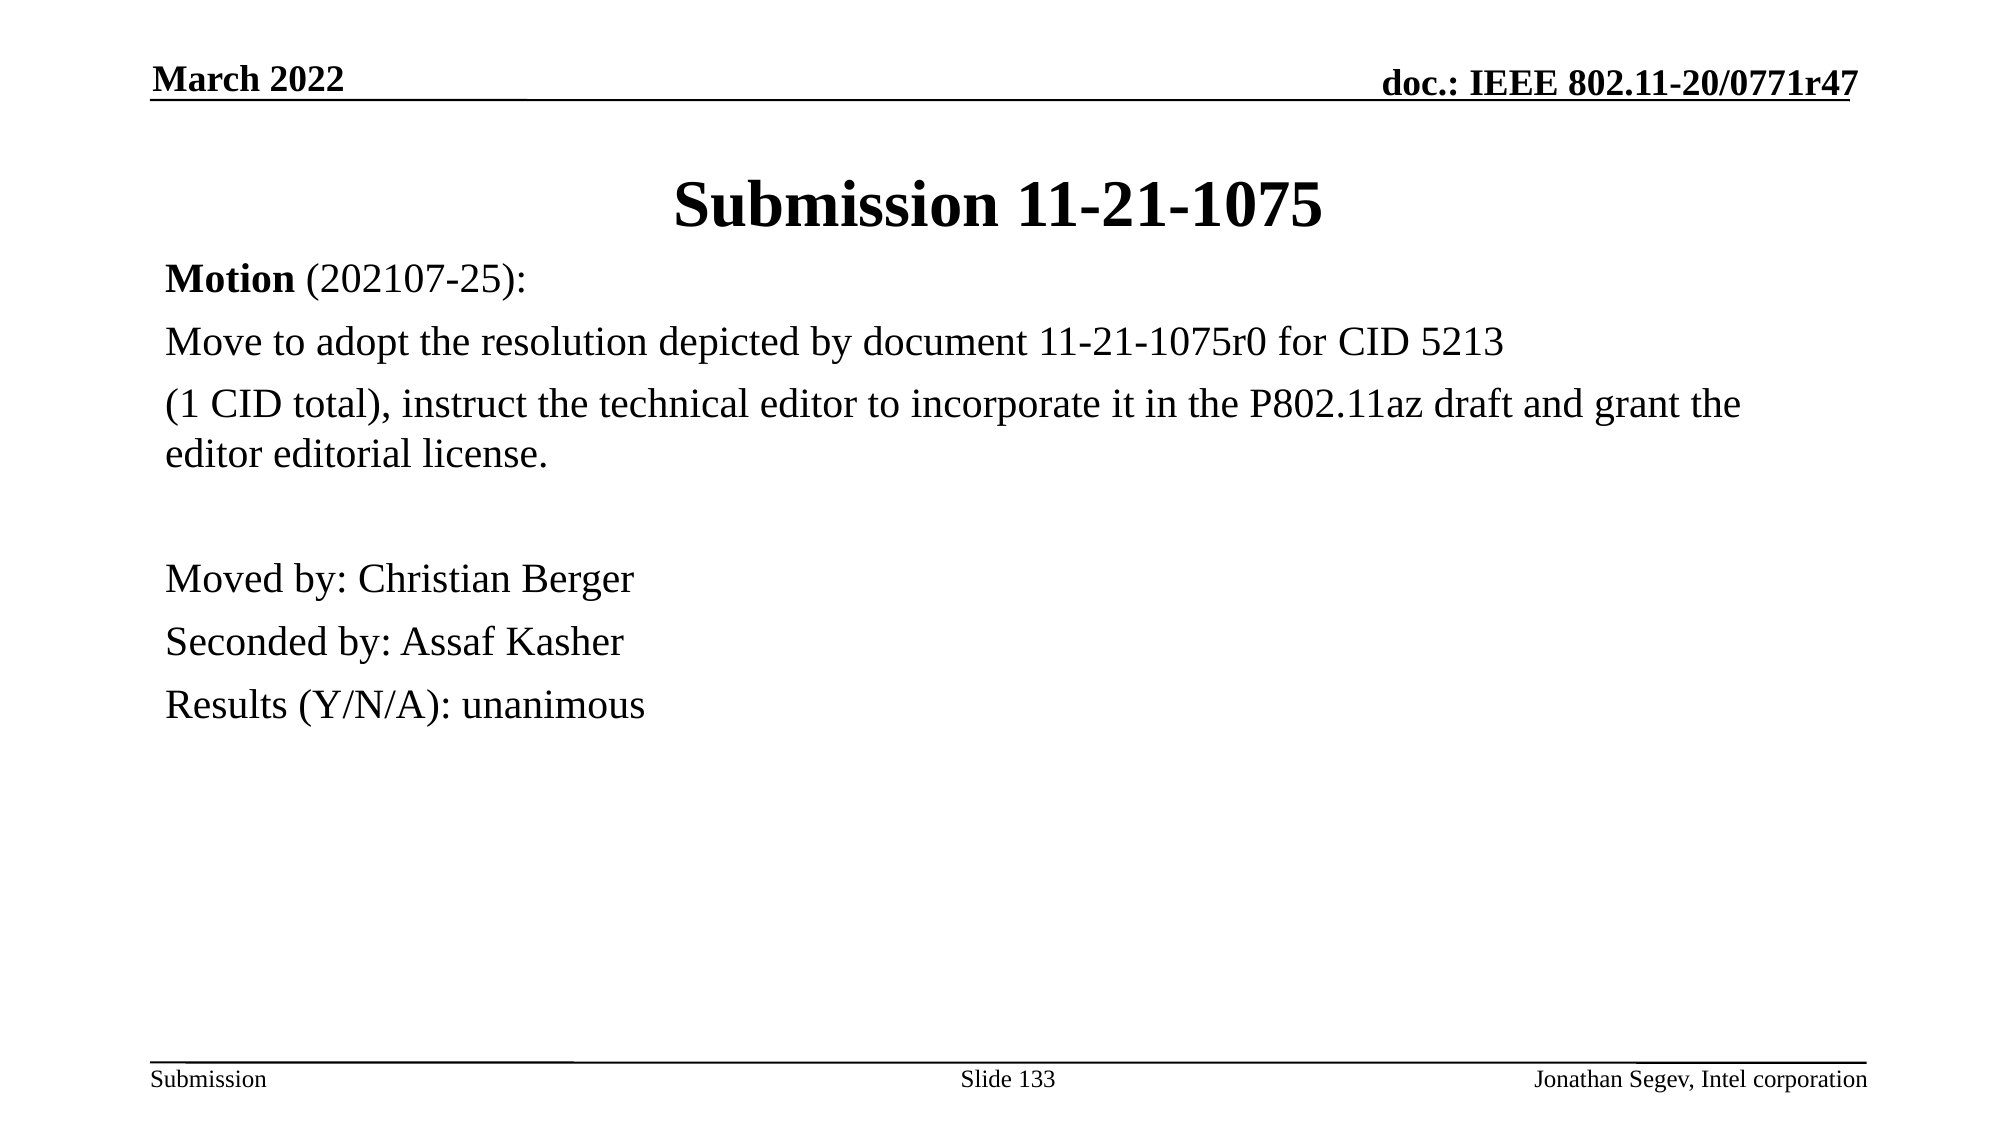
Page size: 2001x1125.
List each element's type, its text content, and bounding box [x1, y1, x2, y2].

footer Jonathan Segev, Intel corporation [1171, 1061, 1869, 1093]
title Submission 11-21-1075 [149, 112, 1850, 243]
list Motion (202107-25): Move to adopt the resolution depicted by document 11-21-1075r0 for CID 5213 (1 CID total), instruct the technical editor to incorporate it in the P802.11az draft and grant the editor editorial license. Moved by: Christian Berger Seconded by: Assaf Kasher Results (Y/N/A): unanimous [149, 243, 1850, 1000]
slide_number Slide 133 [950, 1061, 1067, 1123]
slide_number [152, 54, 563, 100]
